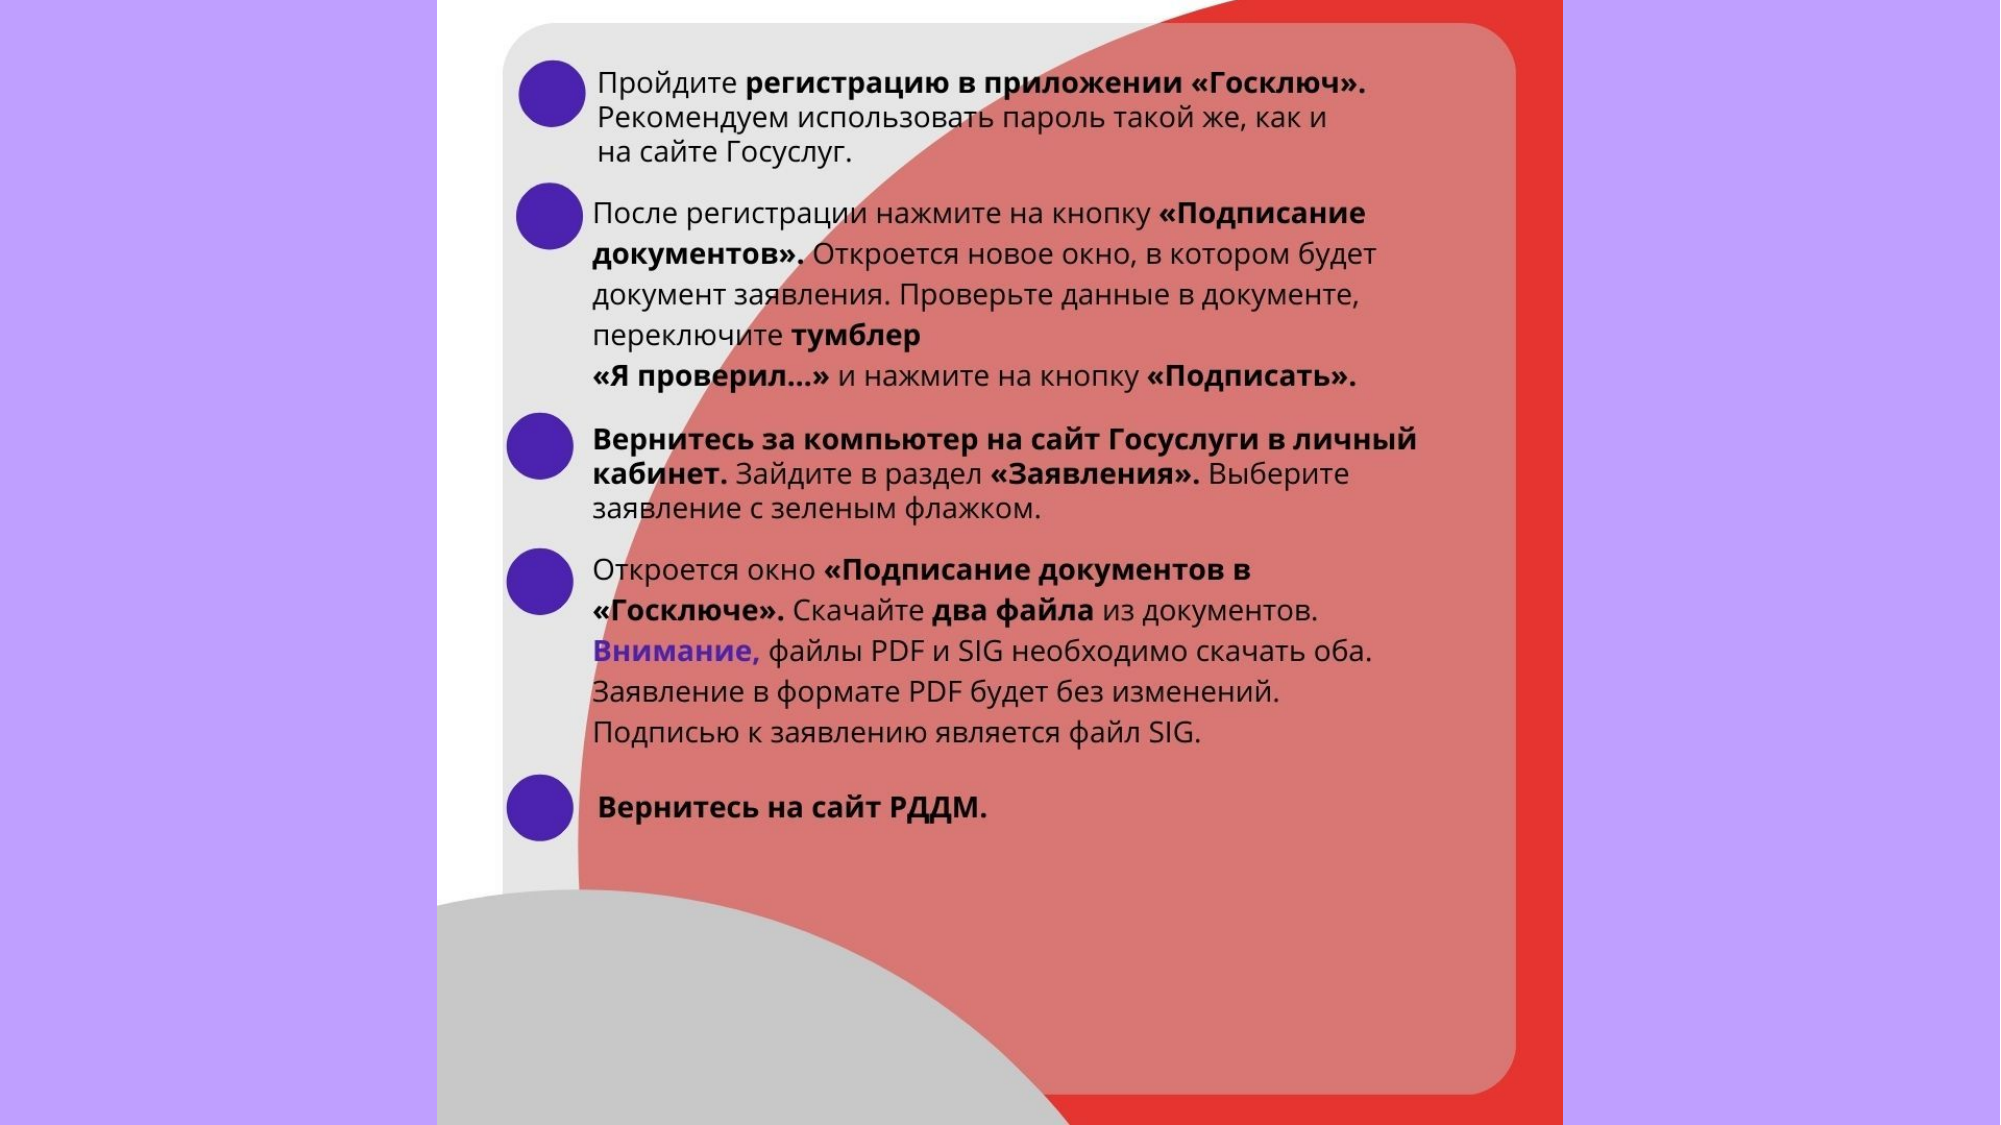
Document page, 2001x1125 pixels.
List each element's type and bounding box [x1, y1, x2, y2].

picture [437, 0, 1563, 1125]
